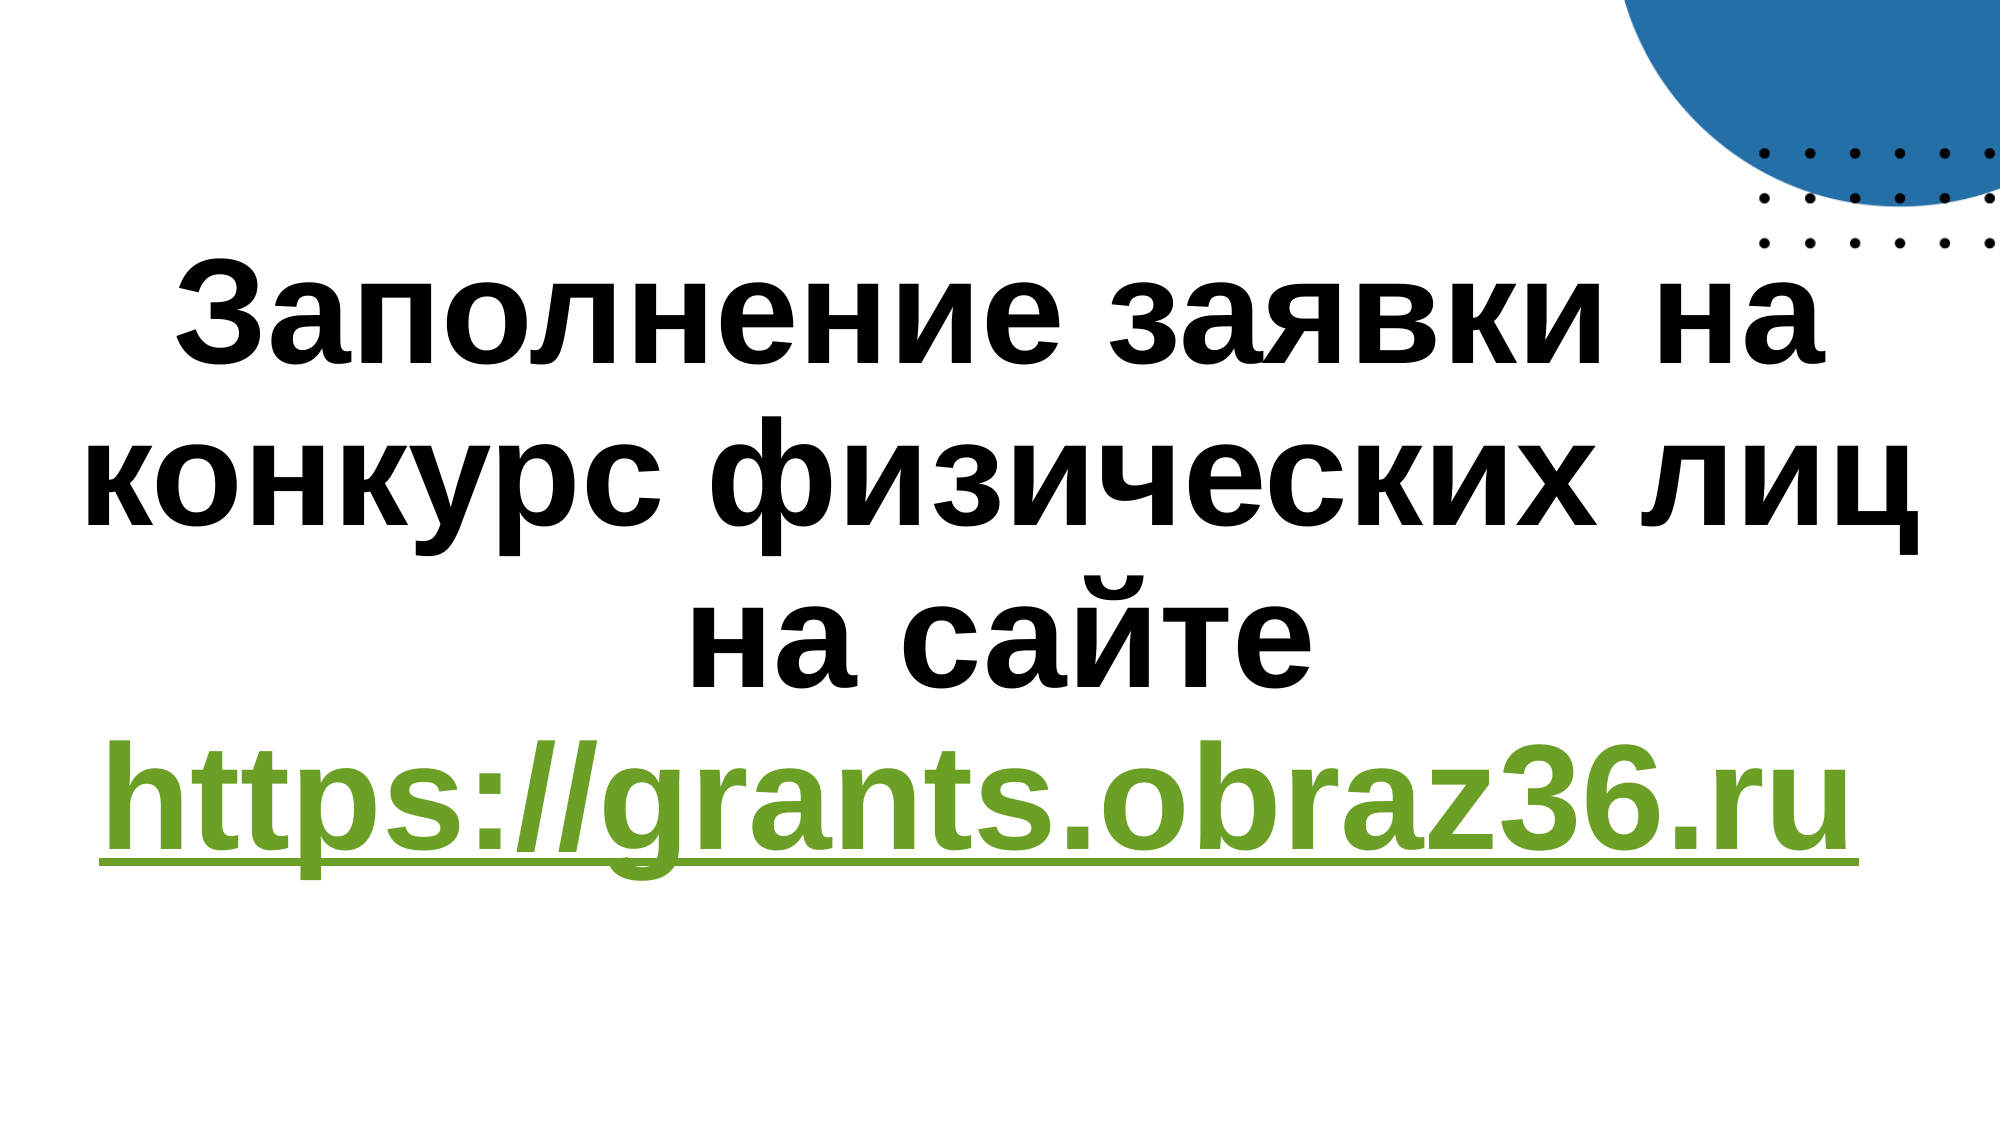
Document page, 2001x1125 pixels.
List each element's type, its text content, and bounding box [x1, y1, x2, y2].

title Заполнение заявки на конкурс физических лиц на сайте https://grants.obraz36.ru [46, 226, 1954, 393]
picture [0, 0, 2000, 1125]
